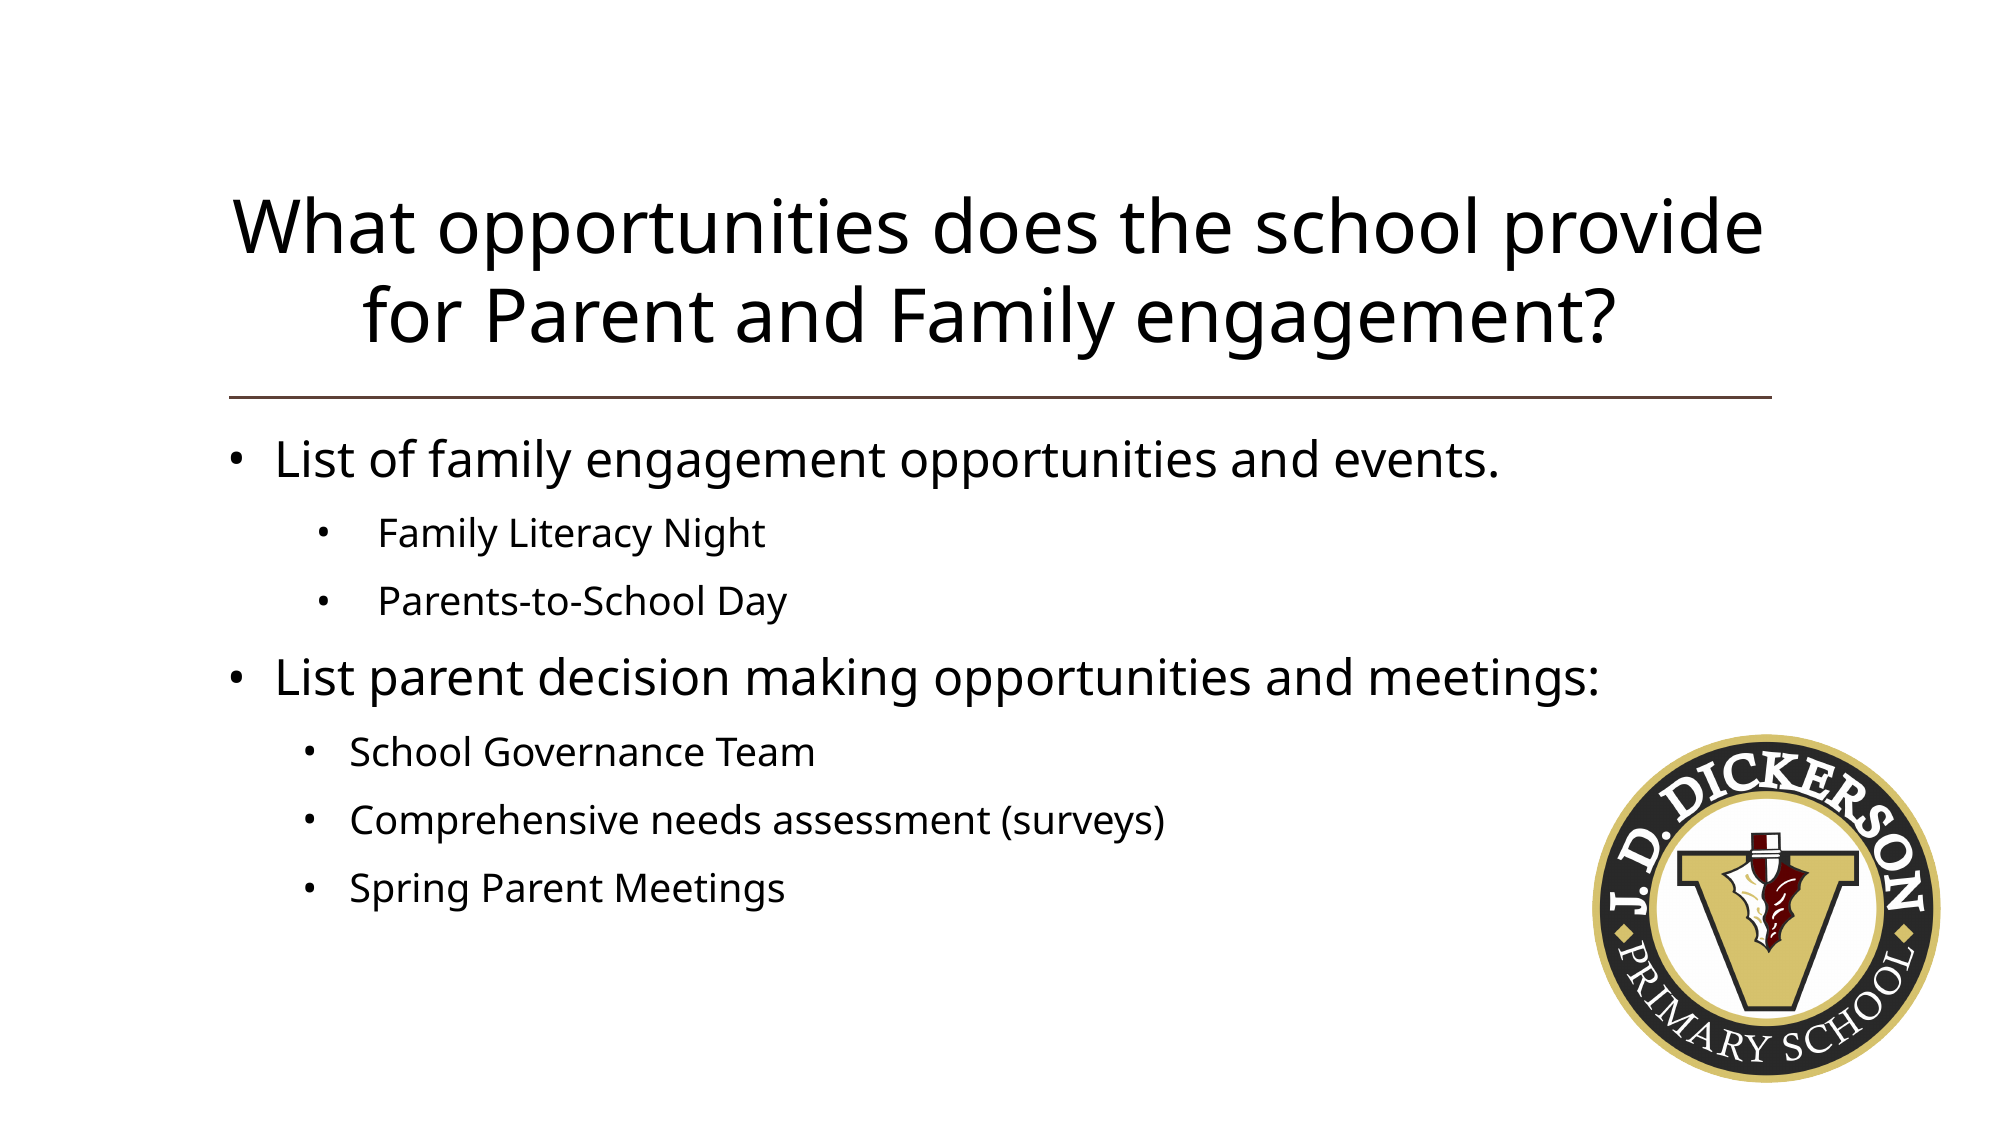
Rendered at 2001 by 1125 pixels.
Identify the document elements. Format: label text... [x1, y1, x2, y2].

list List of family engagement opportunities and events. Family Literacy Night Parents-to-School Day List parent decision making opportunities and meetings: School Governance Team Comprehensive needs assessment (surveys) Spring Parent Meetings [212, 419, 1788, 964]
title What opportunities does the school provide for Parent and Family engagement? [212, 161, 1788, 375]
picture [1592, 734, 1941, 1083]
